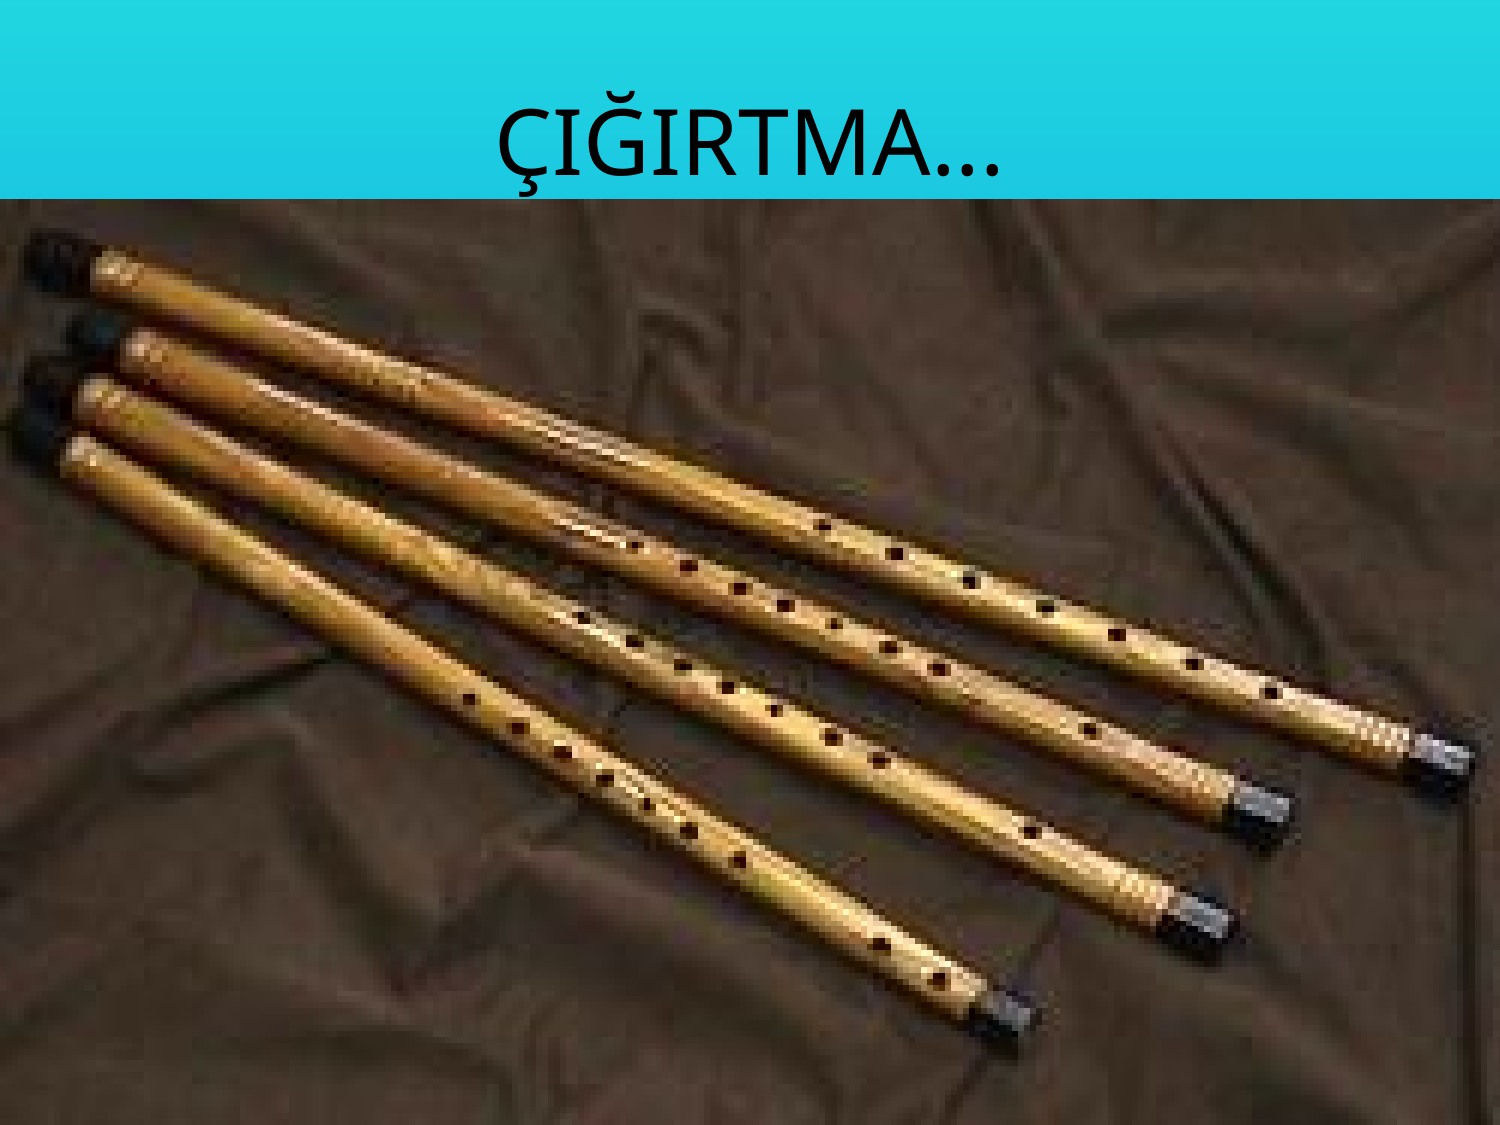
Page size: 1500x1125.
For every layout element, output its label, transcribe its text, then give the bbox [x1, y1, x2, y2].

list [0, 198, 1500, 1125]
title ÇIĞIRTMA... [75, 45, 1425, 197]
